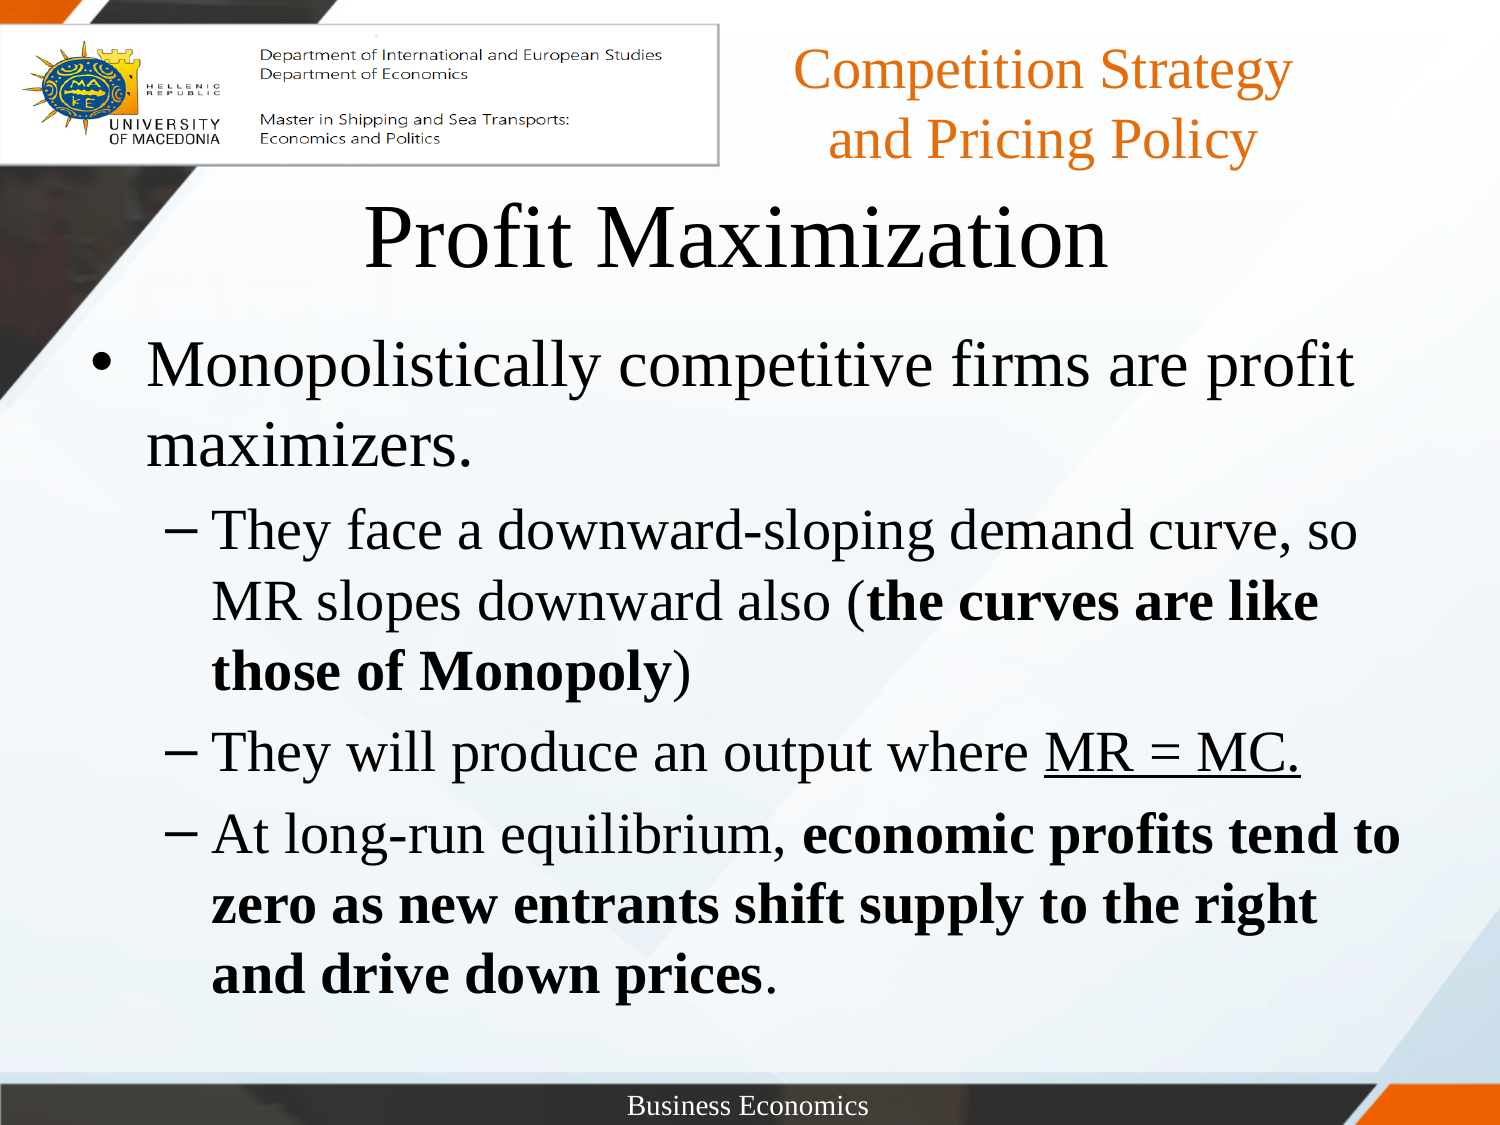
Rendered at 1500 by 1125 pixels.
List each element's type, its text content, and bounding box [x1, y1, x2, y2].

title Profit Maximization [62, 137, 1413, 326]
picture [0, 0, 1500, 1125]
text_box Business Economics [0, 1078, 1499, 1125]
list Monopolistically competitive firms are profit maximizers. They face a downward-sloping demand curve, so MR slopes downward also (the curves are like those of Monopoly) They will produce an output where MR = MC. At long-run equilibrium, economic profits tend to zero as new entrants shift supply to the right and drive down prices. [74, 312, 1426, 1038]
text_box Competition Strategy and Pricing Policy [749, 37, 1338, 163]
